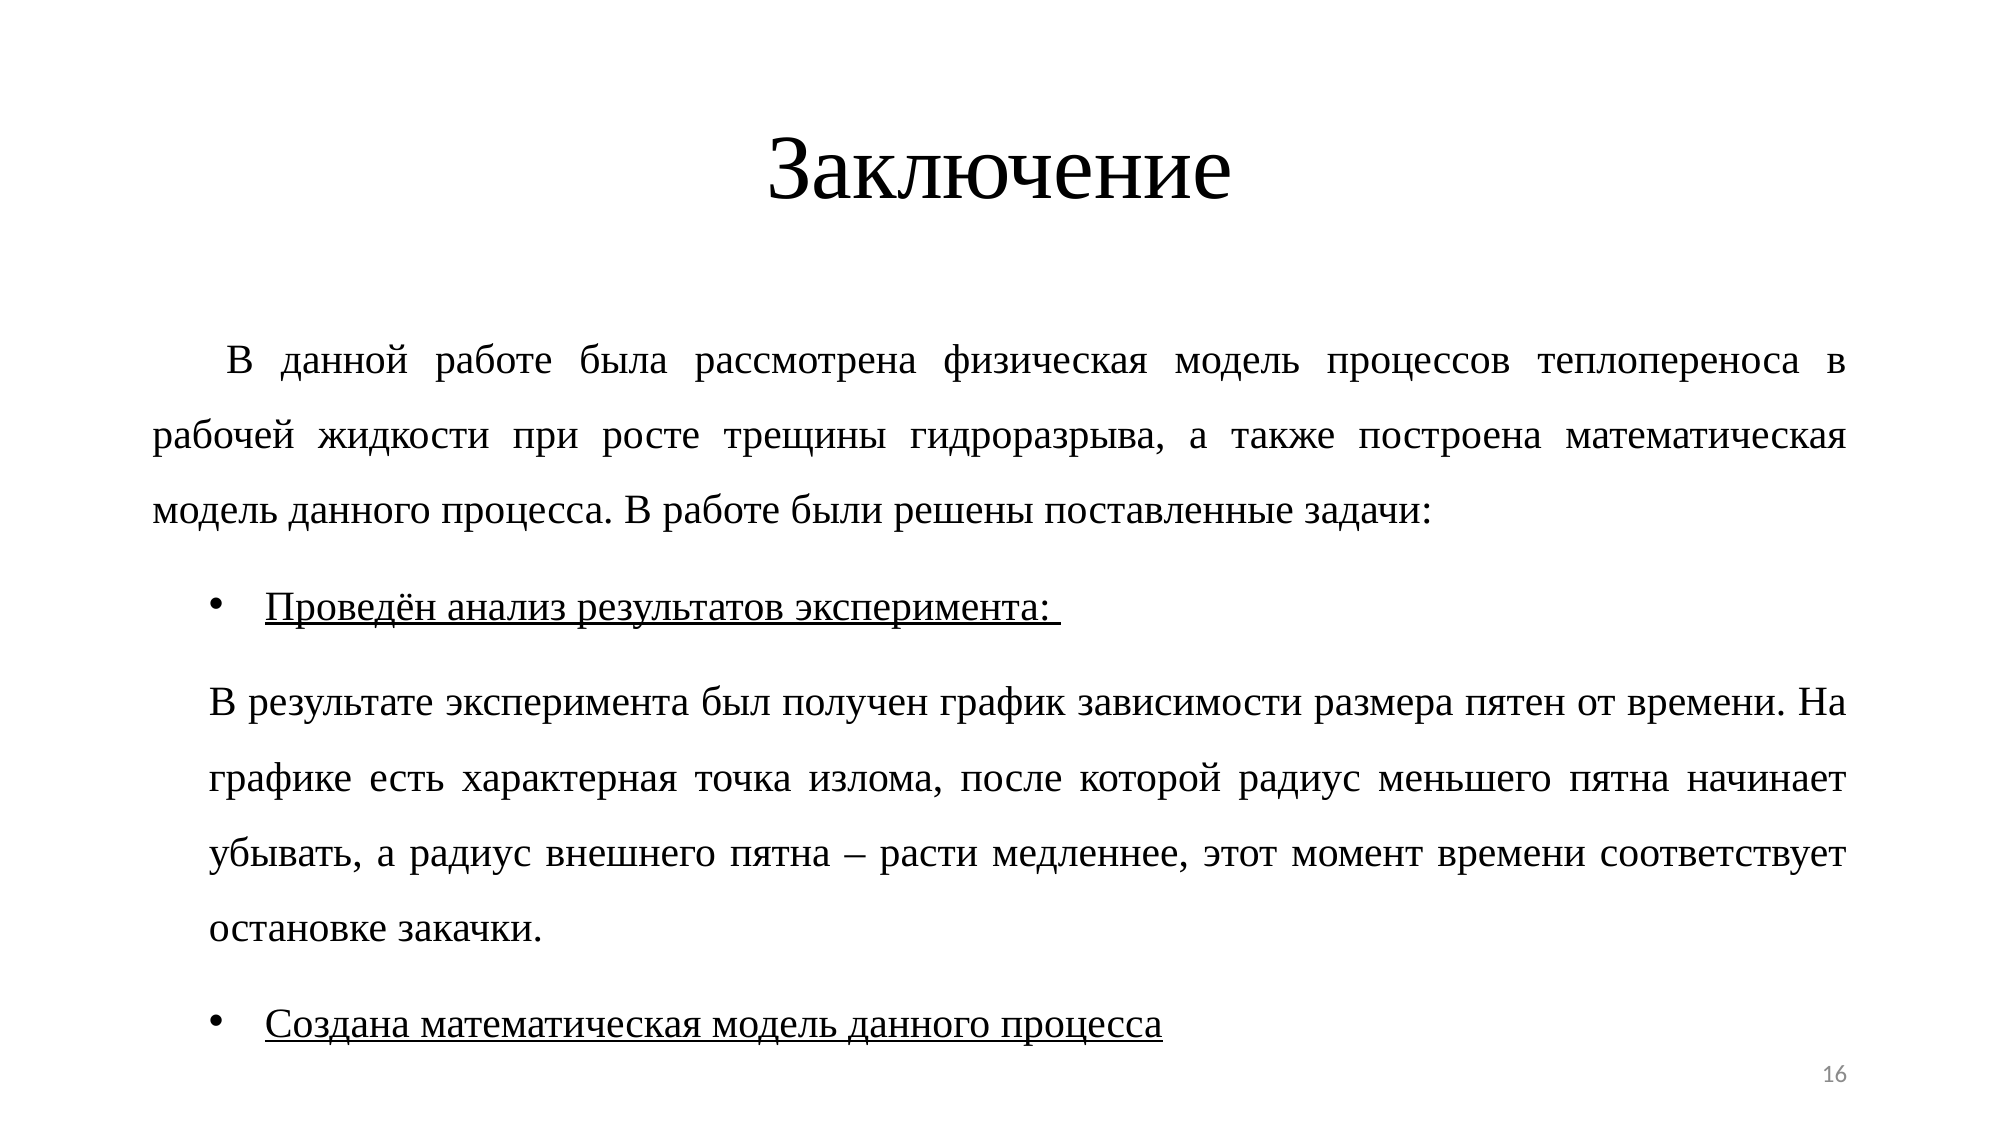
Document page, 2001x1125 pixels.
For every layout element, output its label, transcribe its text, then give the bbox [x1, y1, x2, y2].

slide_number 16 [1412, 1042, 1863, 1103]
list В данной работе была рассмотрена физическая модель процессов теплопереноса в рабочей жидкости при росте трещины гидроразрыва, а также построена математическая модель данного процесса. В работе были решены поставленные задачи: Проведён анализ результатов эксперимента: В результате эксперимента был получен график зависимости размера пятен от времени. На графике есть характерная точка излома, после которой радиус меньшего пятна начинает убывать, а радиус внешнего пятна – расти медленнее, этот момент времени соответствует остановке закачки. Создана математическая модель данного процесса [137, 299, 1863, 1084]
title Заключение [137, 59, 1863, 278]
